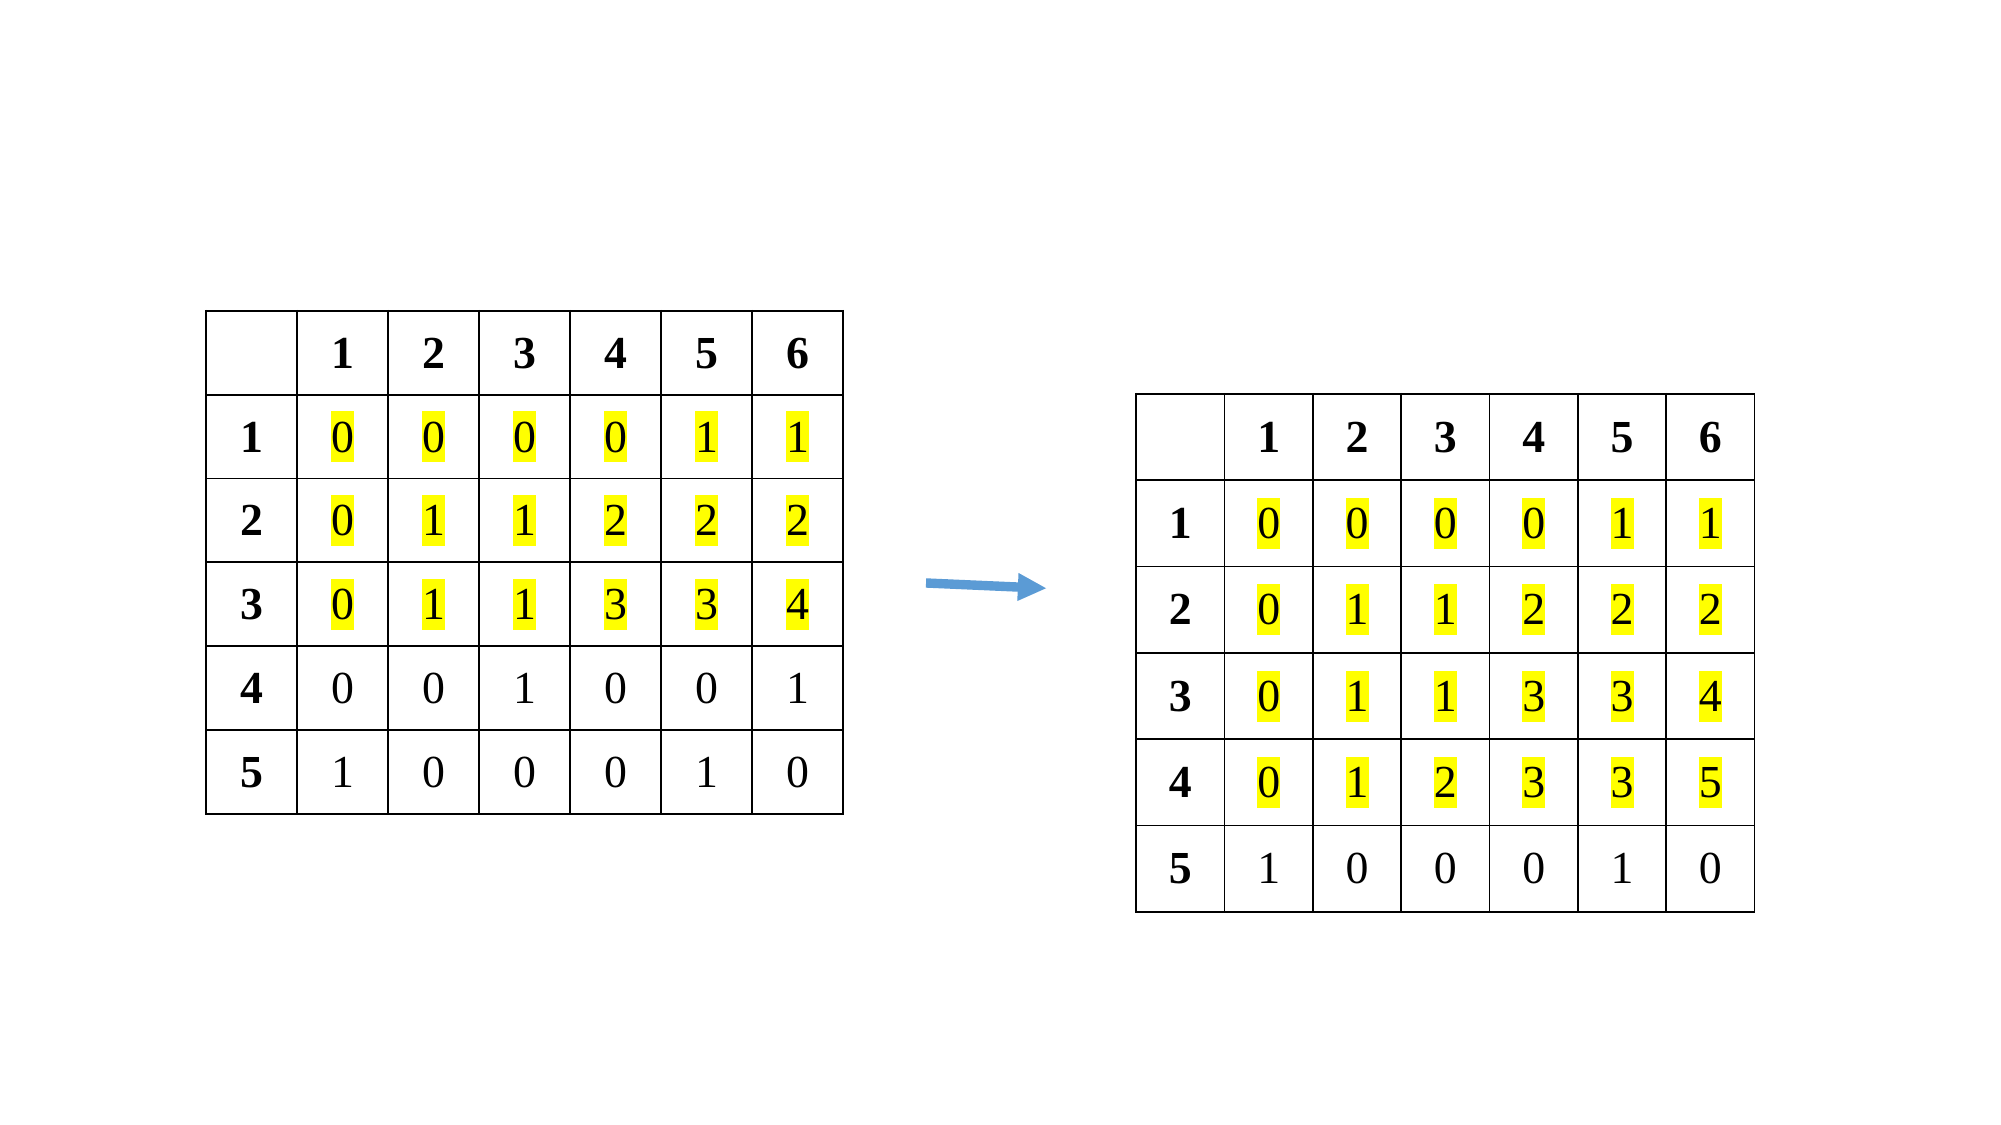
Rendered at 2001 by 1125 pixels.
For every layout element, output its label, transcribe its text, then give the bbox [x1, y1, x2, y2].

table_cell 2 [1402, 740, 1489, 825]
table_cell 0 [662, 647, 751, 729]
table_cell 0 [298, 563, 387, 645]
table_cell 0 [298, 647, 387, 729]
table_cell 3 [1490, 654, 1577, 738]
table_cell 0 [1402, 481, 1489, 566]
table_cell 0 [1667, 826, 1754, 911]
table_cell 0 [389, 396, 478, 478]
table_header 3 [1402, 395, 1489, 479]
table_cell 0 [1225, 481, 1312, 566]
table_cell 4 [753, 563, 842, 645]
table_cell 1 [1314, 740, 1400, 825]
table_header 4 [571, 312, 660, 394]
table_cell 2 [662, 479, 751, 561]
table_cell 1 [753, 396, 842, 478]
table_cell 1 [389, 479, 478, 561]
table_cell 0 [1314, 826, 1400, 911]
table_header 5 [662, 312, 751, 394]
table_header [1137, 395, 1224, 479]
table_cell 3 [1579, 740, 1665, 825]
table_cell 1 [1137, 481, 1224, 566]
table_cell 0 [1490, 826, 1577, 911]
table_cell 0 [480, 396, 569, 478]
table_header 5 [1579, 395, 1665, 479]
table_cell 0 [753, 731, 842, 813]
table_cell 4 [1667, 654, 1754, 738]
table_cell 1 [1579, 481, 1665, 566]
table_cell 2 [1667, 567, 1754, 652]
table_cell 0 [571, 396, 660, 478]
table_cell 0 [571, 647, 660, 729]
table_cell 1 [1579, 826, 1665, 911]
table_cell 1 [1402, 567, 1489, 652]
table_cell 3 [207, 563, 296, 645]
table_cell 4 [1137, 740, 1224, 825]
table_cell 1 [662, 396, 751, 478]
table_cell 0 [1225, 740, 1312, 825]
table_cell 1 [1402, 654, 1489, 738]
table_header 1 [1225, 395, 1312, 479]
table_cell 0 [1225, 654, 1312, 738]
table_header 2 [389, 312, 478, 394]
table_cell 1 [1667, 481, 1754, 566]
table_cell 0 [1225, 567, 1312, 652]
table_cell 0 [480, 731, 569, 813]
table_cell 5 [1667, 740, 1754, 825]
table_cell 0 [298, 479, 387, 561]
table_cell 0 [298, 396, 387, 478]
table_cell 3 [662, 563, 751, 645]
table_cell 1 [207, 396, 296, 478]
table_cell 3 [1490, 740, 1577, 825]
table_header 2 [1314, 395, 1400, 479]
table_cell 4 [207, 647, 296, 729]
table_cell 3 [1137, 654, 1224, 738]
table_cell 1 [389, 563, 478, 645]
table_cell 2 [207, 479, 296, 561]
table_cell 1 [753, 647, 842, 729]
table_cell 0 [389, 647, 478, 729]
table_cell 0 [1402, 826, 1489, 911]
table_header 3 [480, 312, 569, 394]
table_header 6 [1667, 395, 1754, 479]
table_cell 2 [1579, 567, 1665, 652]
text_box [926, 582, 1047, 589]
table_cell 1 [662, 731, 751, 813]
table_cell 2 [1490, 567, 1577, 652]
table_cell 0 [571, 731, 660, 813]
table_cell 0 [389, 731, 478, 813]
table_cell 1 [480, 563, 569, 645]
table_cell 0 [1314, 481, 1400, 566]
table_cell 2 [753, 479, 842, 561]
table_cell 2 [1137, 567, 1224, 652]
table_cell 3 [571, 563, 660, 645]
table_cell 5 [207, 731, 296, 813]
table_header 4 [1490, 395, 1577, 479]
table_cell 1 [480, 479, 569, 561]
table_cell 1 [480, 647, 569, 729]
table_cell 3 [1579, 654, 1665, 738]
table_cell 1 [298, 731, 387, 813]
table_cell 1 [1314, 567, 1400, 652]
table_cell 1 [1225, 826, 1312, 911]
table_cell 0 [1490, 481, 1577, 566]
table_header 1 [298, 312, 387, 394]
table_cell 1 [1314, 654, 1400, 738]
table_cell 5 [1137, 826, 1224, 911]
table_header [207, 312, 296, 394]
table_cell 2 [571, 479, 660, 561]
table_header 6 [753, 312, 842, 394]
